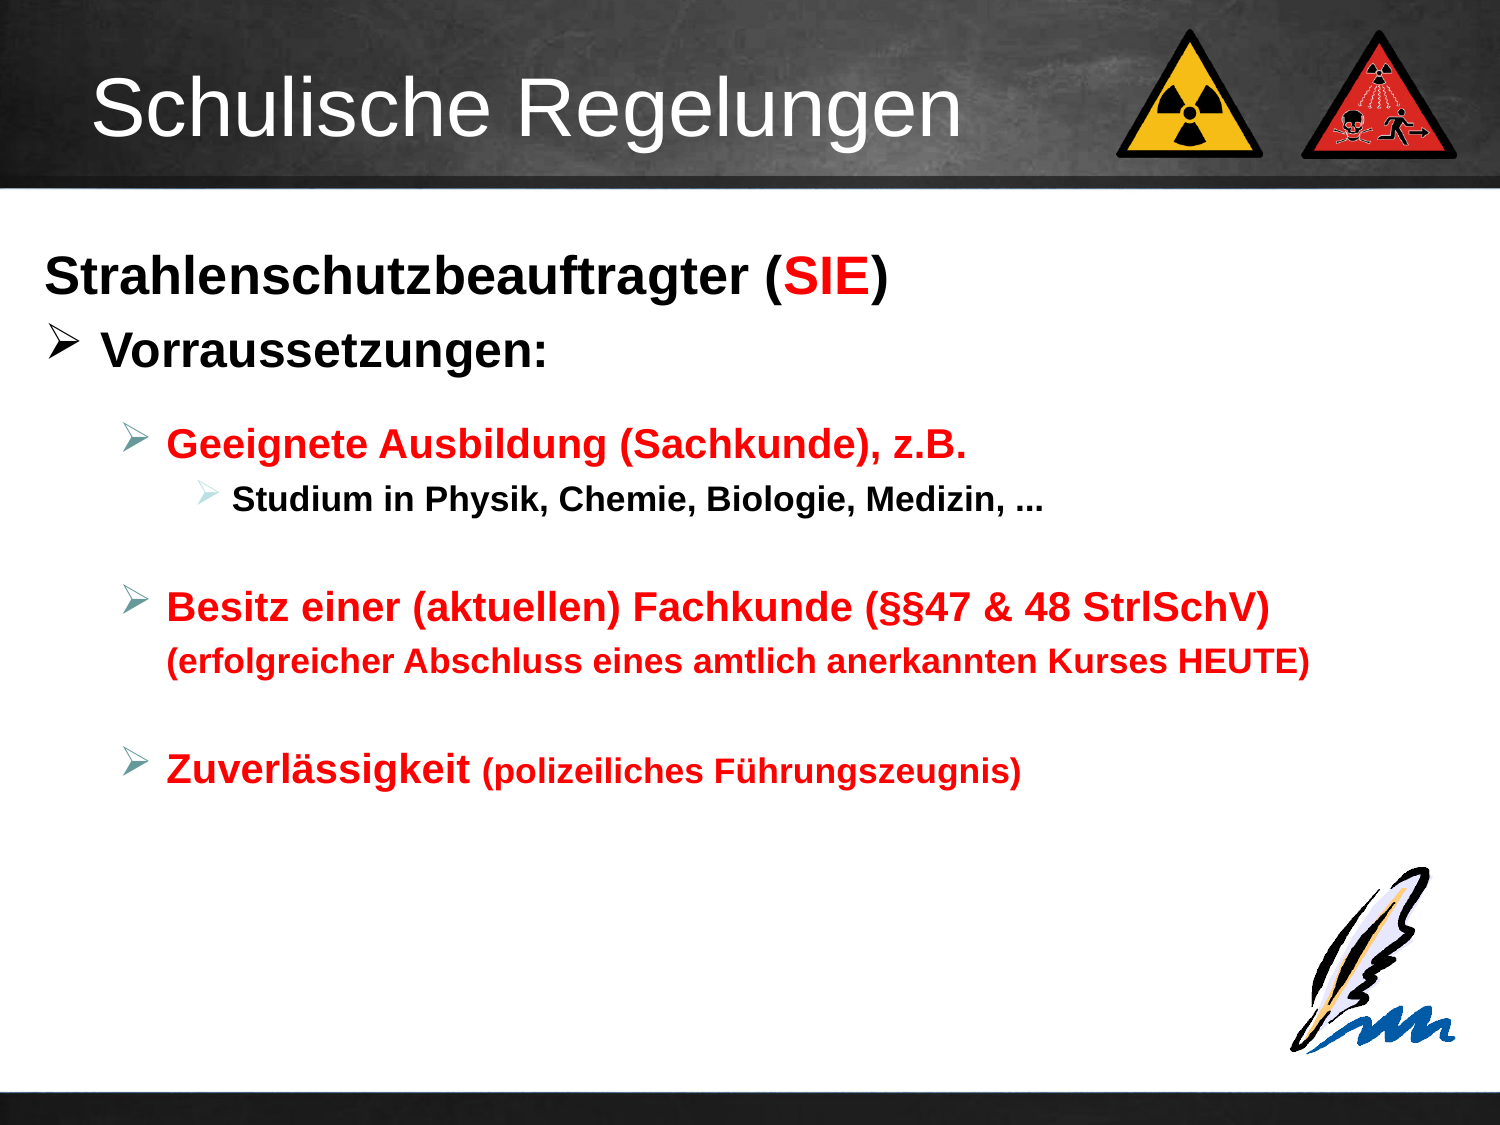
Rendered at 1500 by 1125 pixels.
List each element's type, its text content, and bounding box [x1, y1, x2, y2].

list Strahlenschutzbeauftragter (SIE) Vorraussetzungen: Geeignete Ausbildung (Sachkunde), z.B. Studium in Physik, Chemie, Biologie, Medizin, ... Besitz einer (aktuellen) Fachkunde (§§47 & 48 StrlSchV) (erfolgreicher Abschluss eines amtlich anerkannten Kurses HEUTE) Zuverlässigkeit (polizeiliches Führungszeugnis) [29, 219, 1400, 1005]
title Schulische Regelungen [75, 45, 1110, 161]
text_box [1115, 28, 1457, 160]
picture [0, 0, 1500, 1125]
